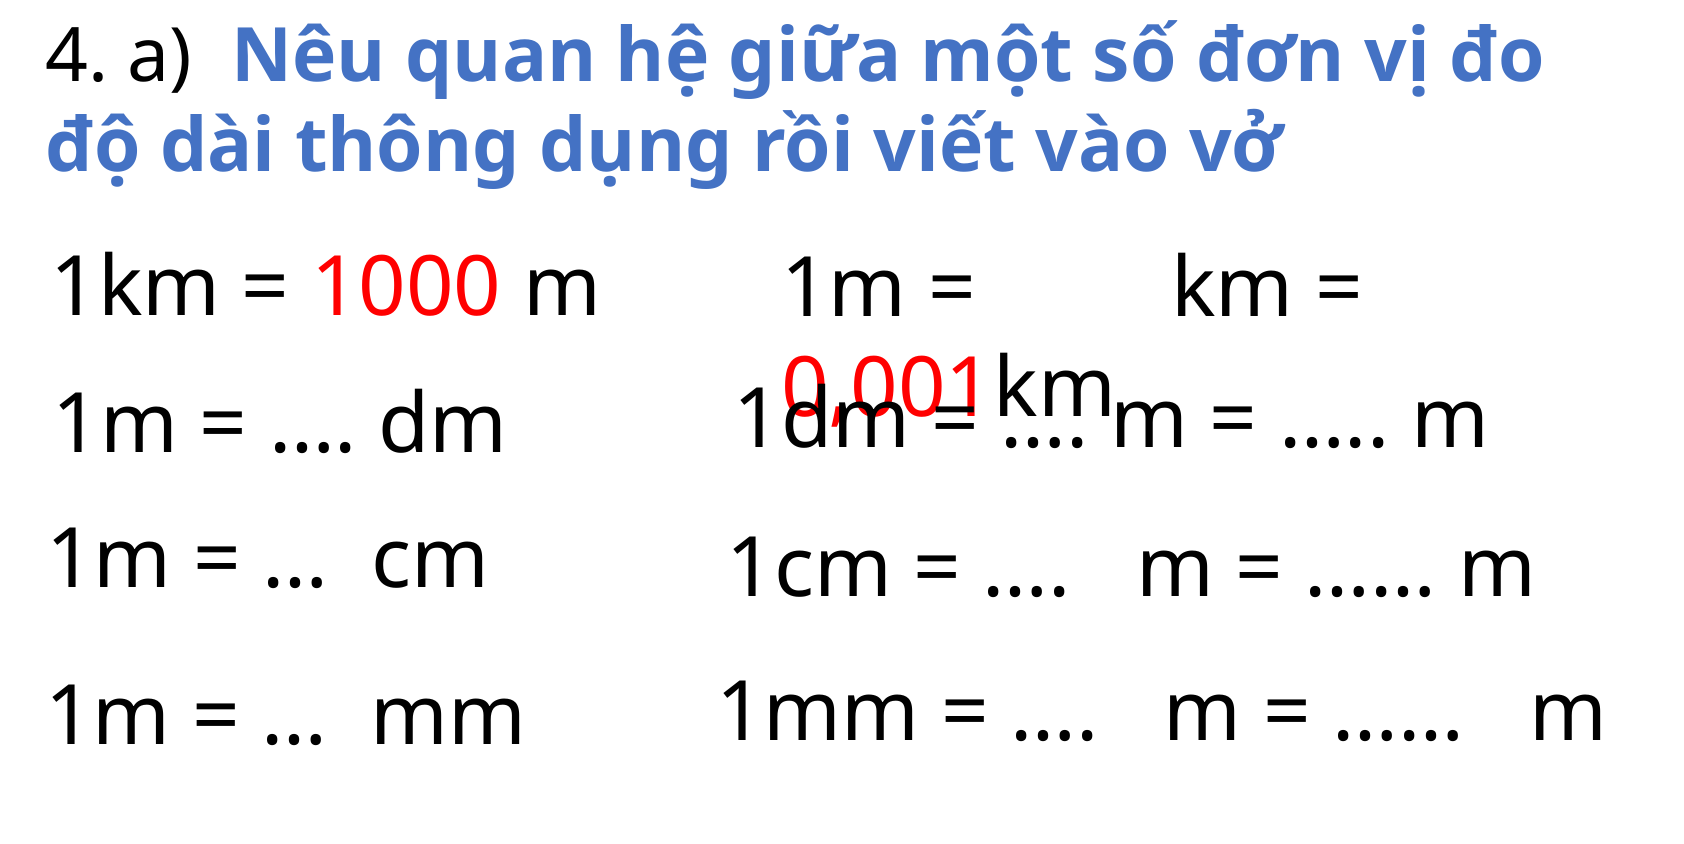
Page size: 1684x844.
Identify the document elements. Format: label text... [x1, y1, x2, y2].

text_box 4. a) Nêu quan hệ giữa một số đơn vị đo độ dài thông dụng rồi viết vào vở [30, 0, 1629, 194]
text_box 1m = … cm [31, 497, 557, 612]
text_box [720, 387, 871, 421]
text_box 1m = … mm [30, 653, 706, 769]
text_box 1mm = …. m = …… m [701, 649, 1677, 765]
text_box 1km = 1000 m [35, 225, 658, 340]
text_box 1m = …. dm [38, 362, 726, 477]
text_box 1dm = …. m = ….. m [718, 356, 1616, 472]
text_box 1m = km = 0,001km [766, 225, 1684, 441]
text_box 1cm = …. m = …… m [712, 505, 1623, 621]
